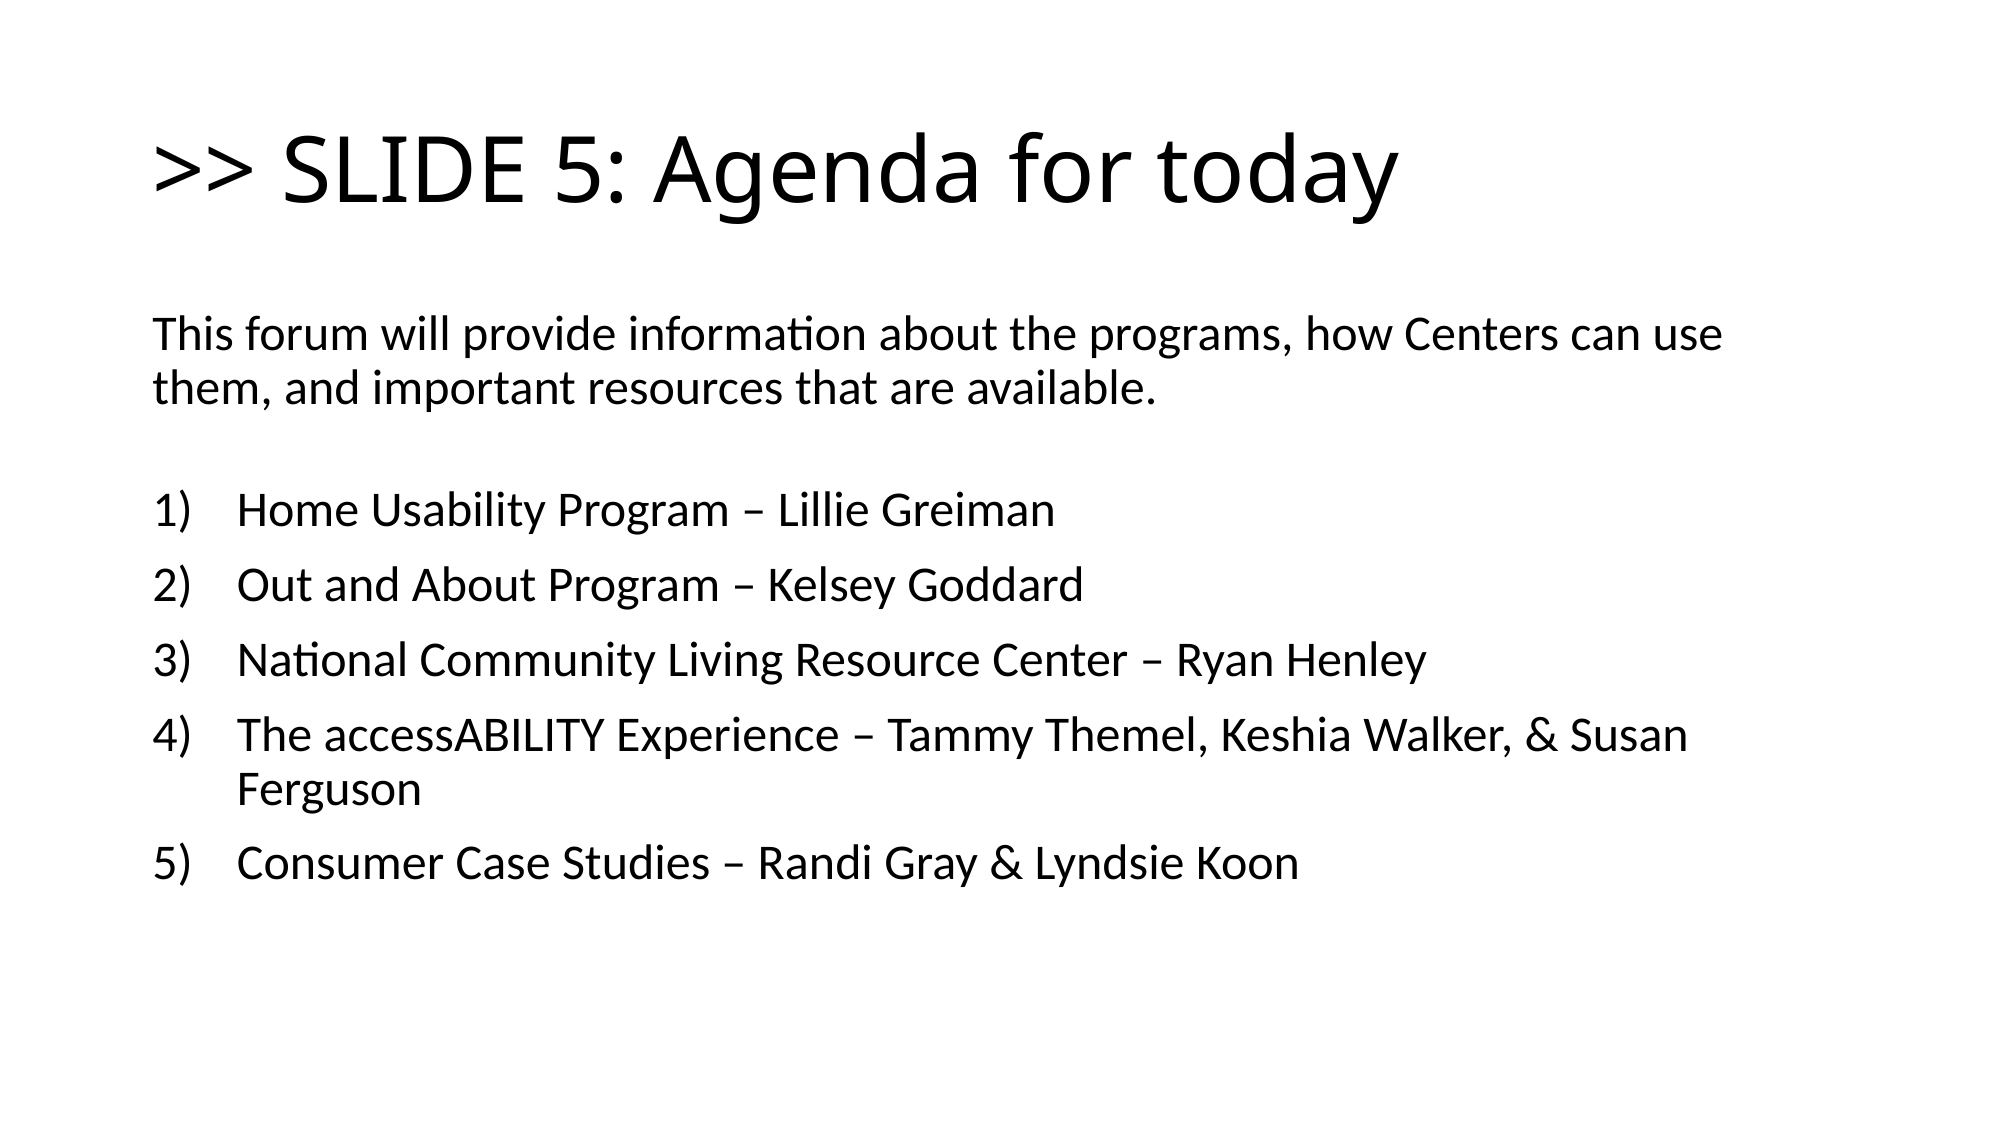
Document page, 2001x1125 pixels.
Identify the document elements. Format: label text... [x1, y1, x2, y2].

title >> SLIDE 5: Agenda for today [137, 59, 1863, 278]
list This forum will provide information about the programs, how Centers can use them, and important resources that are available. Home Usability Program – Lillie Greiman Out and About Program – Kelsey Goddard National Community Living Resource Center – Ryan Henley The accessABILITY Experience – Tammy Themel, Keshia Walker, & Susan Ferguson Consumer Case Studies – Randi Gray & Lyndsie Koon [137, 299, 1863, 1014]
